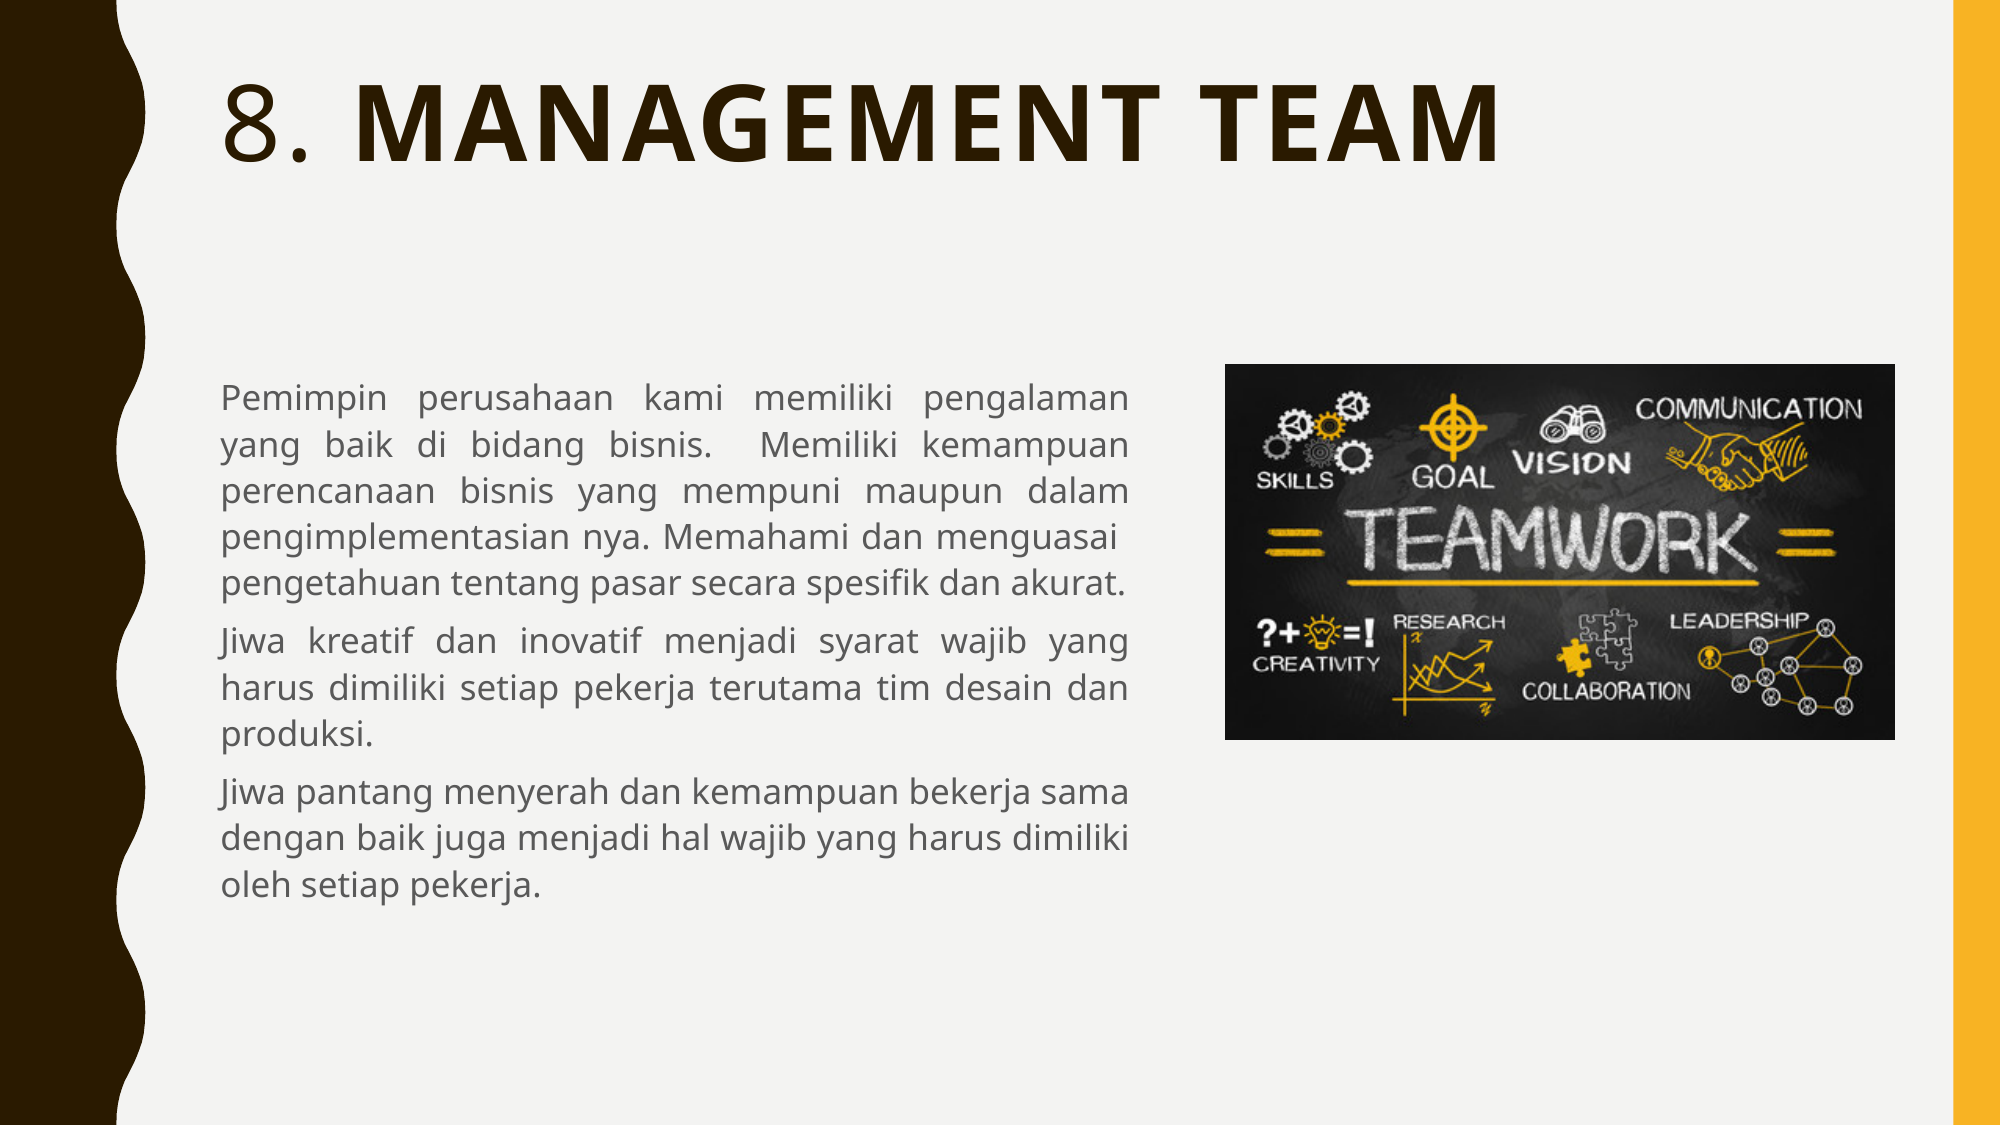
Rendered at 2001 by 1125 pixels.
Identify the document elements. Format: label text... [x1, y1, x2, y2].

list Pemimpin perusahaan kami memiliki pengalaman yang baik di bidang bisnis. Memiliki kemampuan perencanaan bisnis yang mempuni maupun dalam pengimplementasian nya. Memahami dan menguasai pengetahuan tentang pasar secara spesifik dan akurat. Jiwa kreatif dan inovatif menjadi syarat wajib yang harus dimiliki setiap pekerja terutama tim desain dan produksi. Jiwa pantang menyerah dan kemampuan bekerja sama dengan baik juga menjadi hal wajib yang harus dimiliki oleh setiap pekerja. [205, 364, 1146, 929]
picture [1225, 364, 1895, 740]
title 8. Management Team [205, 62, 1875, 308]
